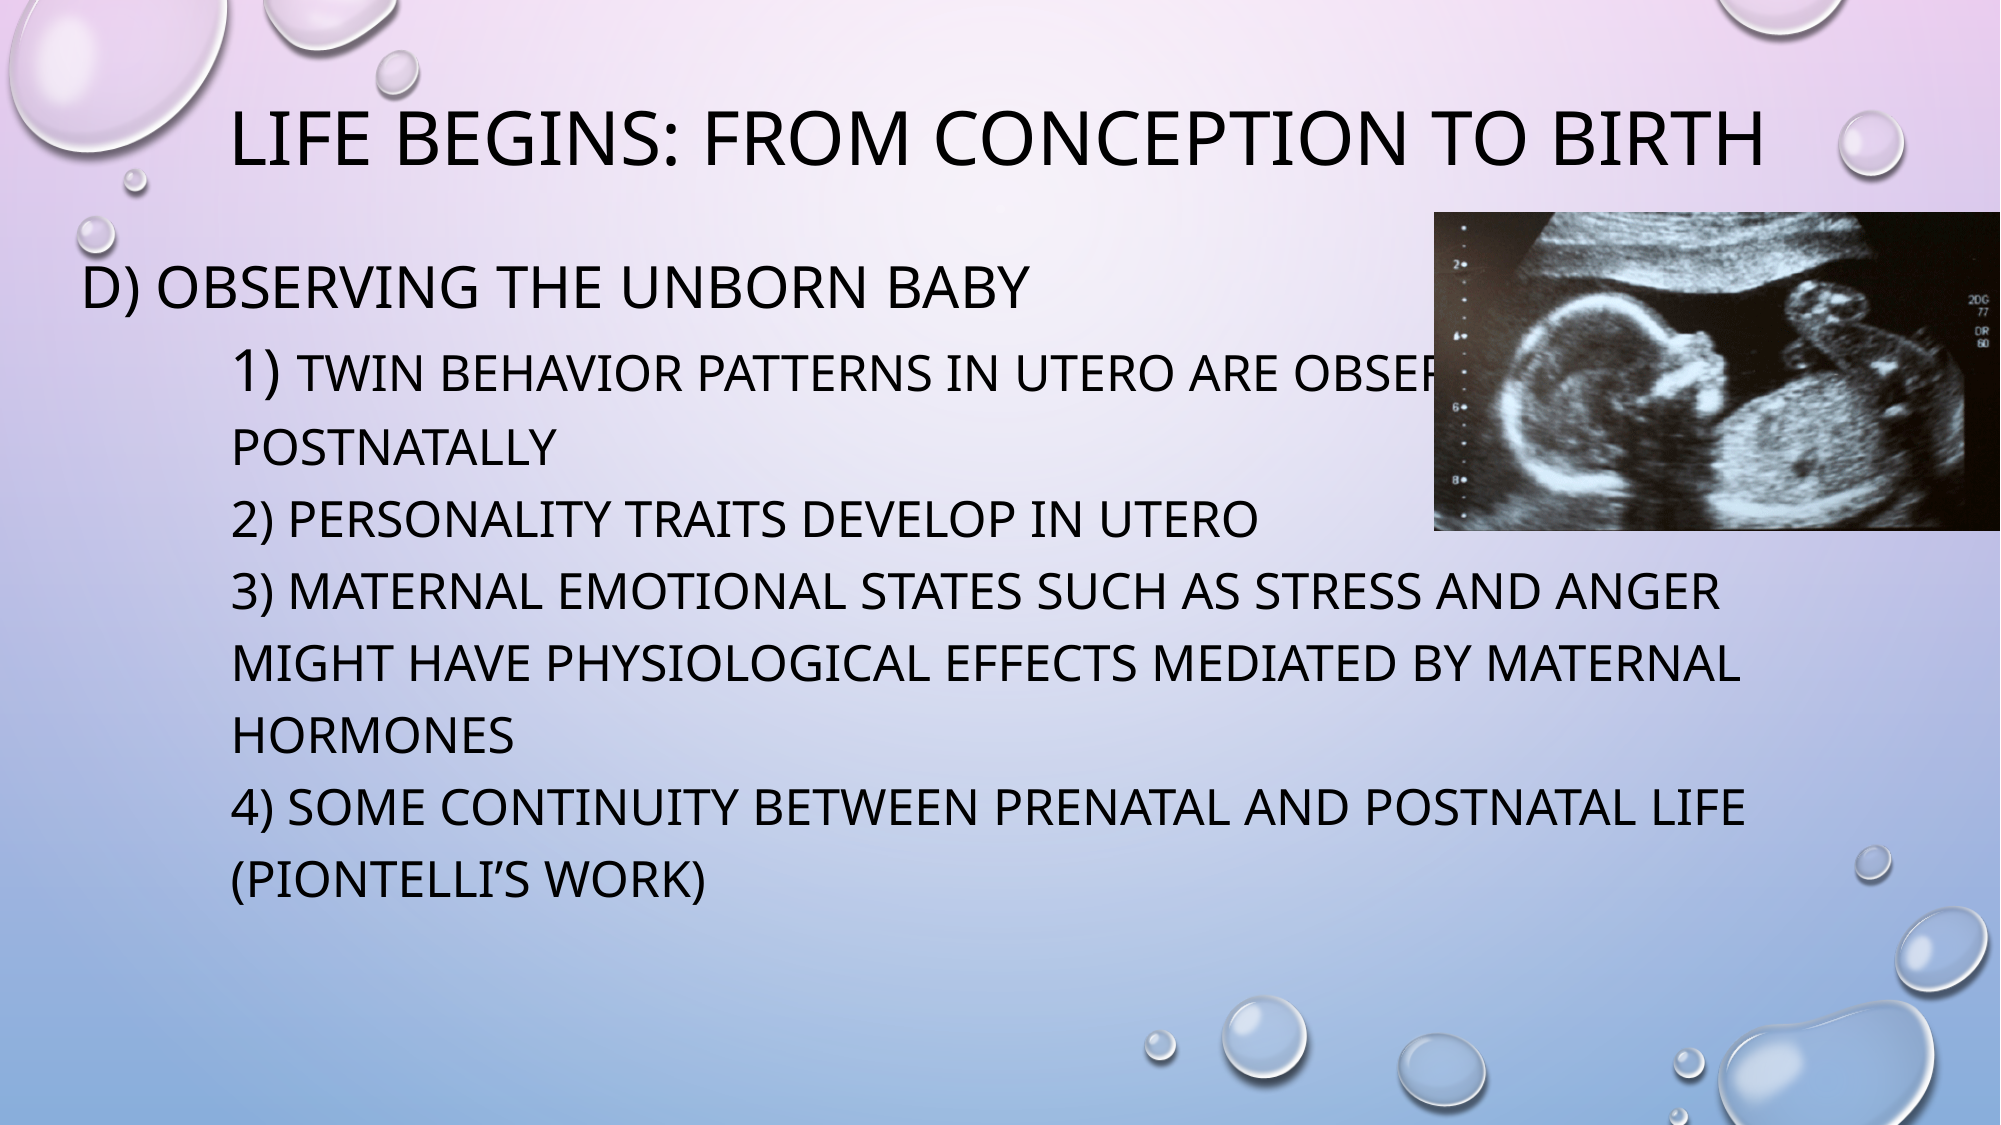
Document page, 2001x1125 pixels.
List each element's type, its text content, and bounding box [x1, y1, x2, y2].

picture [0, 0, 2000, 1125]
title Life begins: from conception to birth [148, 54, 1849, 228]
list D) Observing the unborn baby 1) Twin behavior patterns in utero are observed postnatally 2) Personality traits develop in utero 3) Maternal emotional states such as stress and anger Might have pHYSIOLOGICAL effects mediated by maternal Hormones 4) some continuity between prenatal and postnatal life (piontelli’S WORK) [65, 228, 1766, 998]
